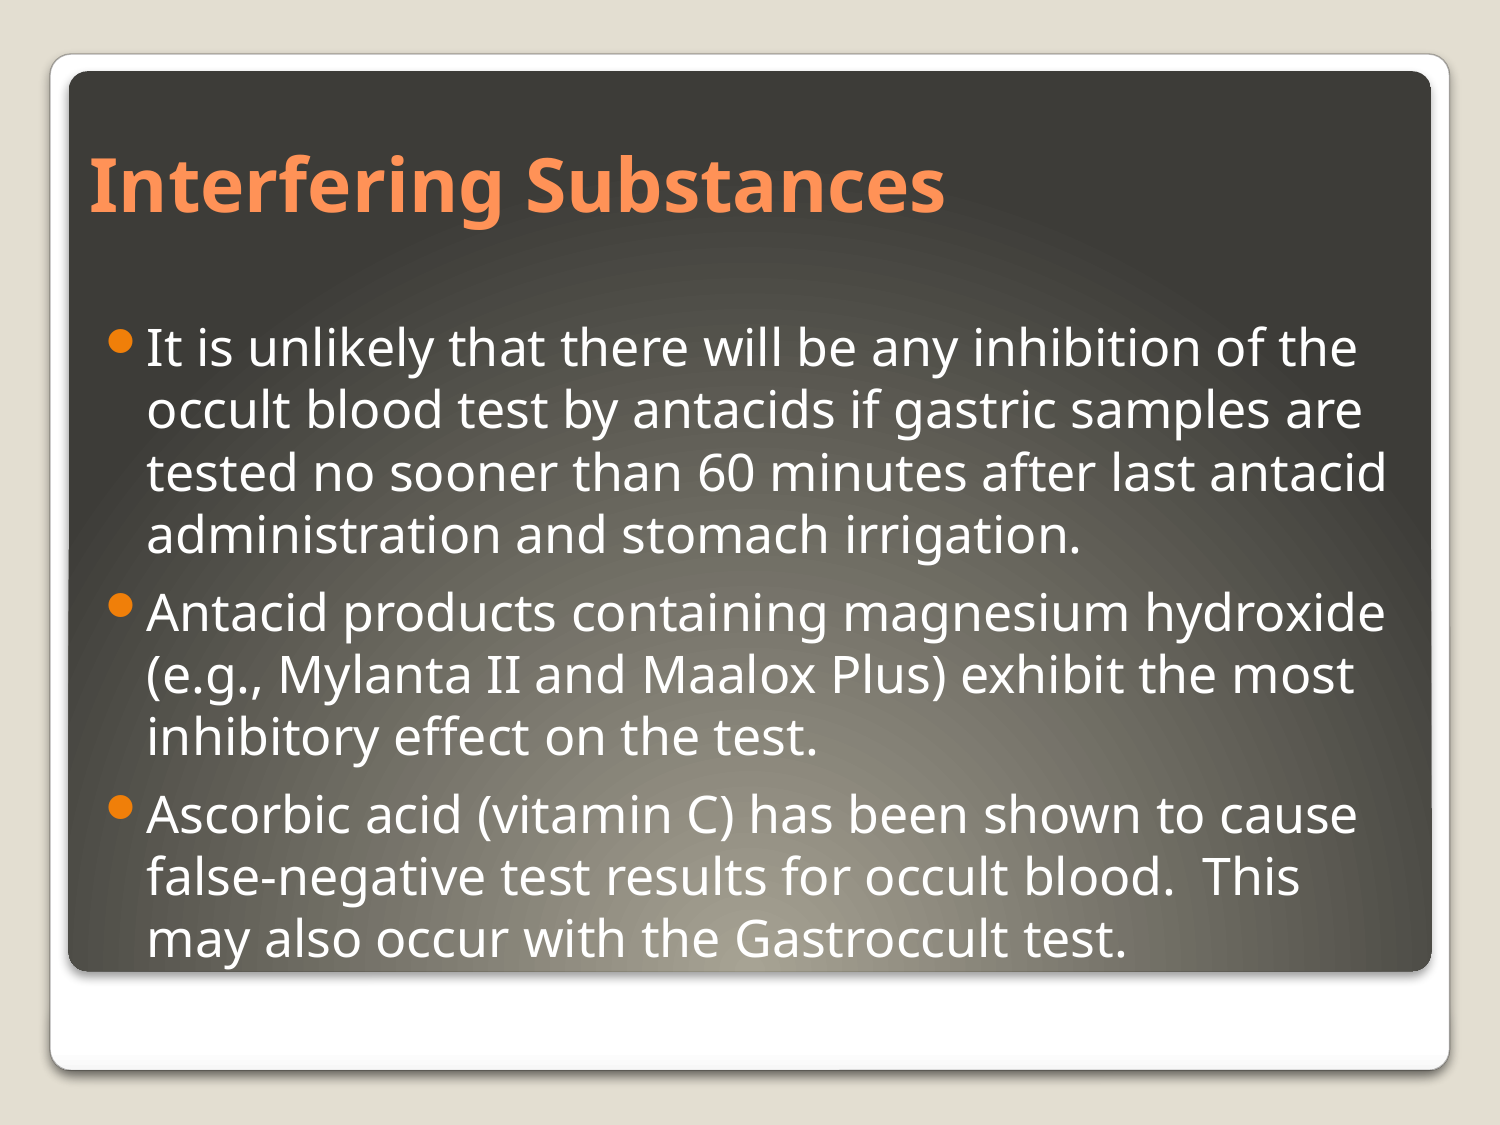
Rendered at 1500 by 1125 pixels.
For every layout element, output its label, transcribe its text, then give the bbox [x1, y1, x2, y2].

title Interfering Substances [75, 62, 1418, 235]
list It is unlikely that there will be any inhibition of the occult blood test by antacids if gastric samples are tested no sooner than 60 minutes after last antacid administration and stomach irrigation. Antacid products containing magnesium hydroxide (e.g., Mylanta II and Maalox Plus) exhibit the most inhibitory effect on the test. Ascorbic acid (vitamin C) has been shown to cause false-negative test results for occult blood. This may also occur with the Gastroccult test. [75, 299, 1418, 987]
